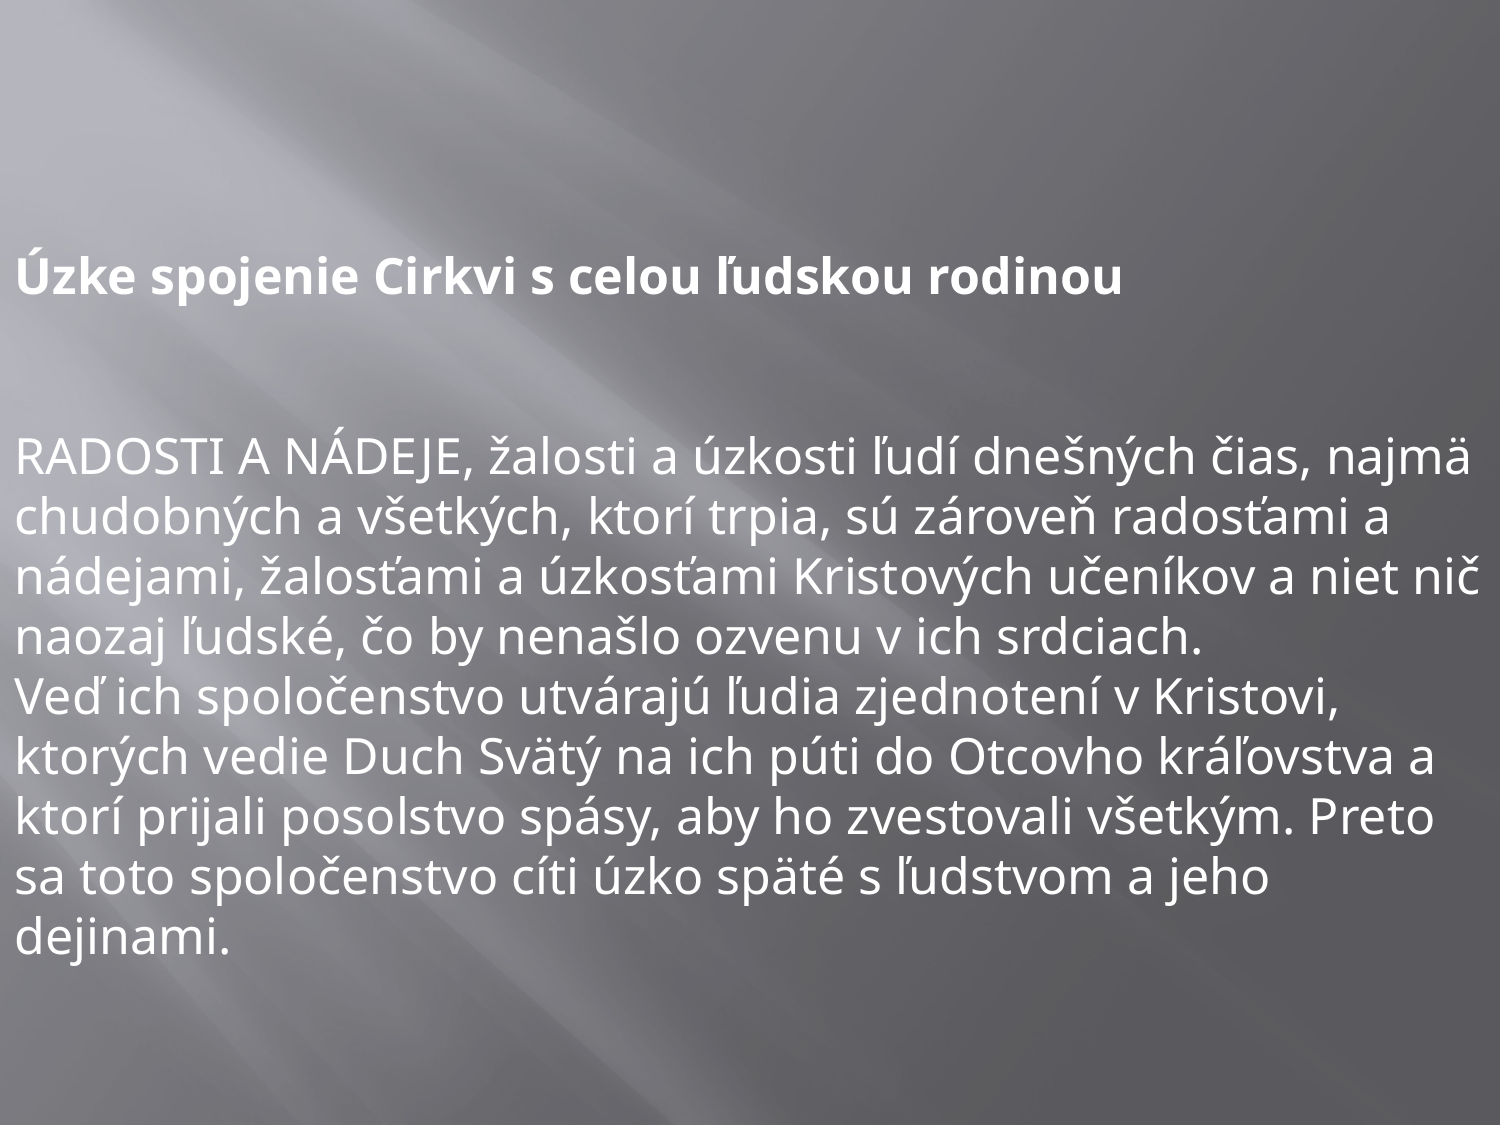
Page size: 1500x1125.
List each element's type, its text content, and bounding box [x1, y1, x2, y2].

text_box Úzke spojenie Cirkvi s celou ľudskou rodinou RADOSTI A NÁDEJE, žalosti a úzkosti ľudí dnešných čias, najmä chudobných a všetkých, ktorí trpia, sú zároveň radosťami a nádejami, žalosťami a úzkosťami Kristových učeníkov a niet nič naozaj ľudské, čo by nenašlo ozvenu v ich srdciach. Veď ich spoločenstvo utvárajú ľudia zjednotení v Kristovi, ktorých vedie Duch Svätý na ich púti do Otcovho kráľovstva a ktorí prijali posolstvo spásy, aby ho zvestovali všetkým. Preto sa toto spoločenstvo cíti úzko späté s ľudstvom a jeho dejinami. [0, 117, 1500, 1032]
